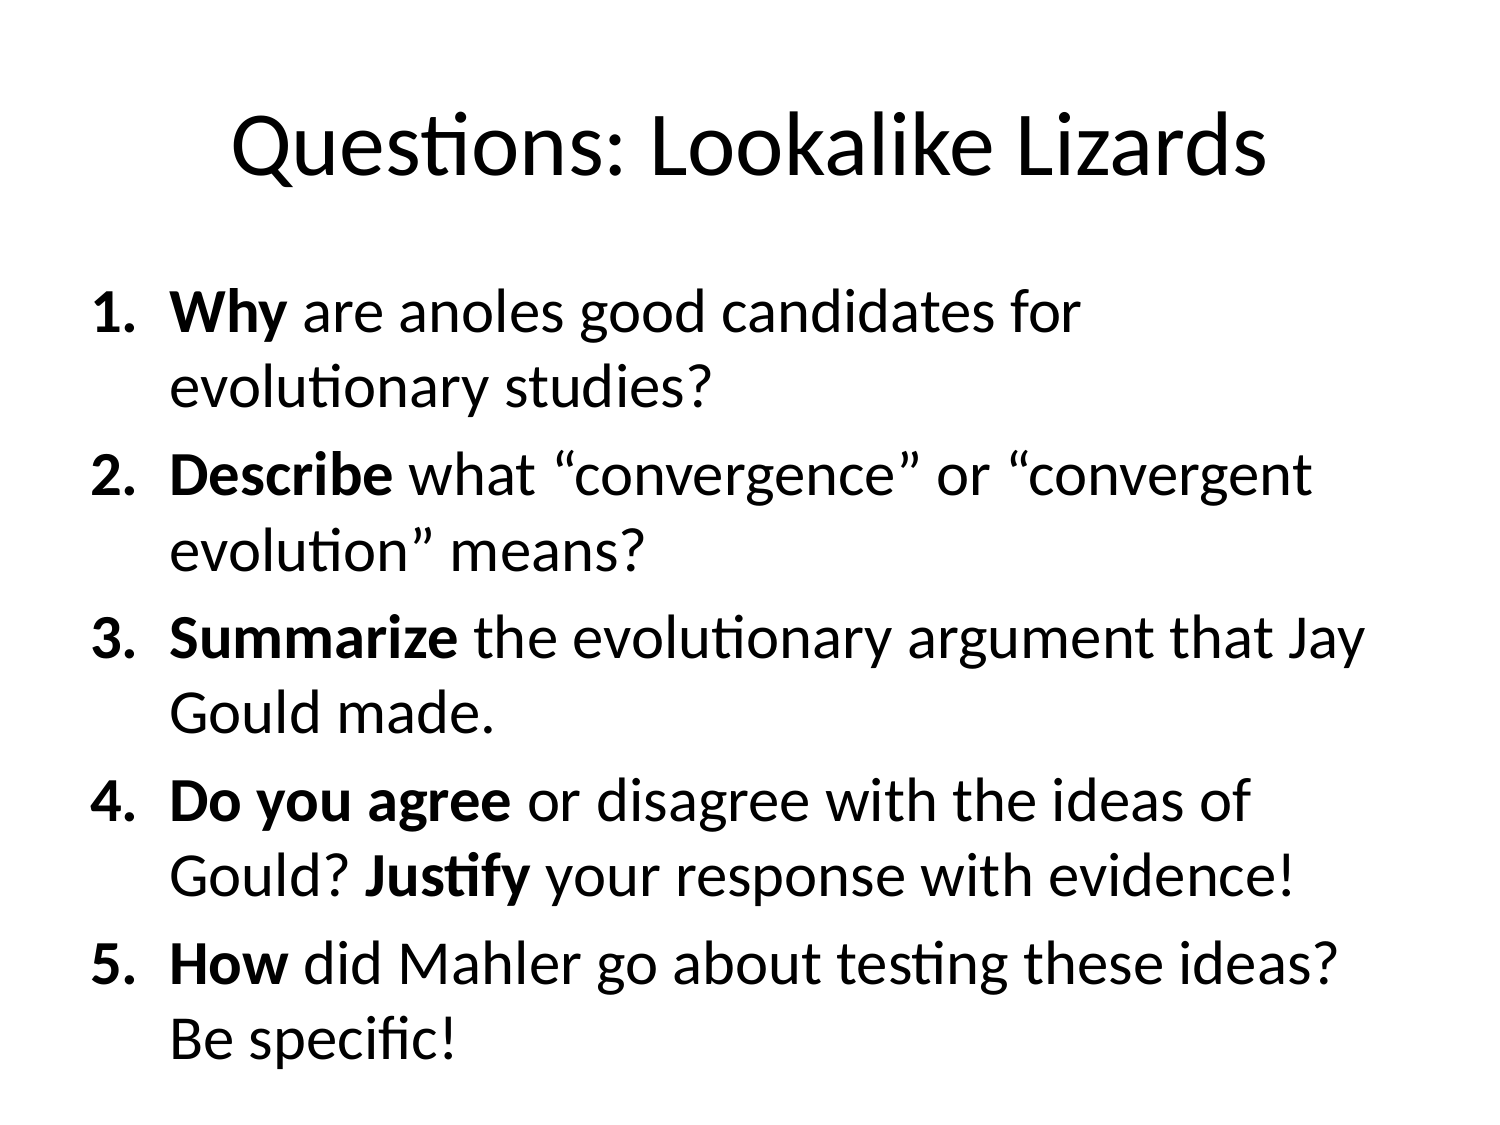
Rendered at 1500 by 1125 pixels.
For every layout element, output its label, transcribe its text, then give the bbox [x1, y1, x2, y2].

list Why are anoles good candidates for evolutionary studies? Describe what “convergence” or “convergent evolution” means? Summarize the evolutionary argument that Jay Gould made. Do you agree or disagree with the ideas of Gould? Justify your response with evidence! How did Mahler go about testing these ideas? Be specific! [75, 262, 1425, 1081]
title Questions: Lookalike Lizards [75, 45, 1425, 233]
